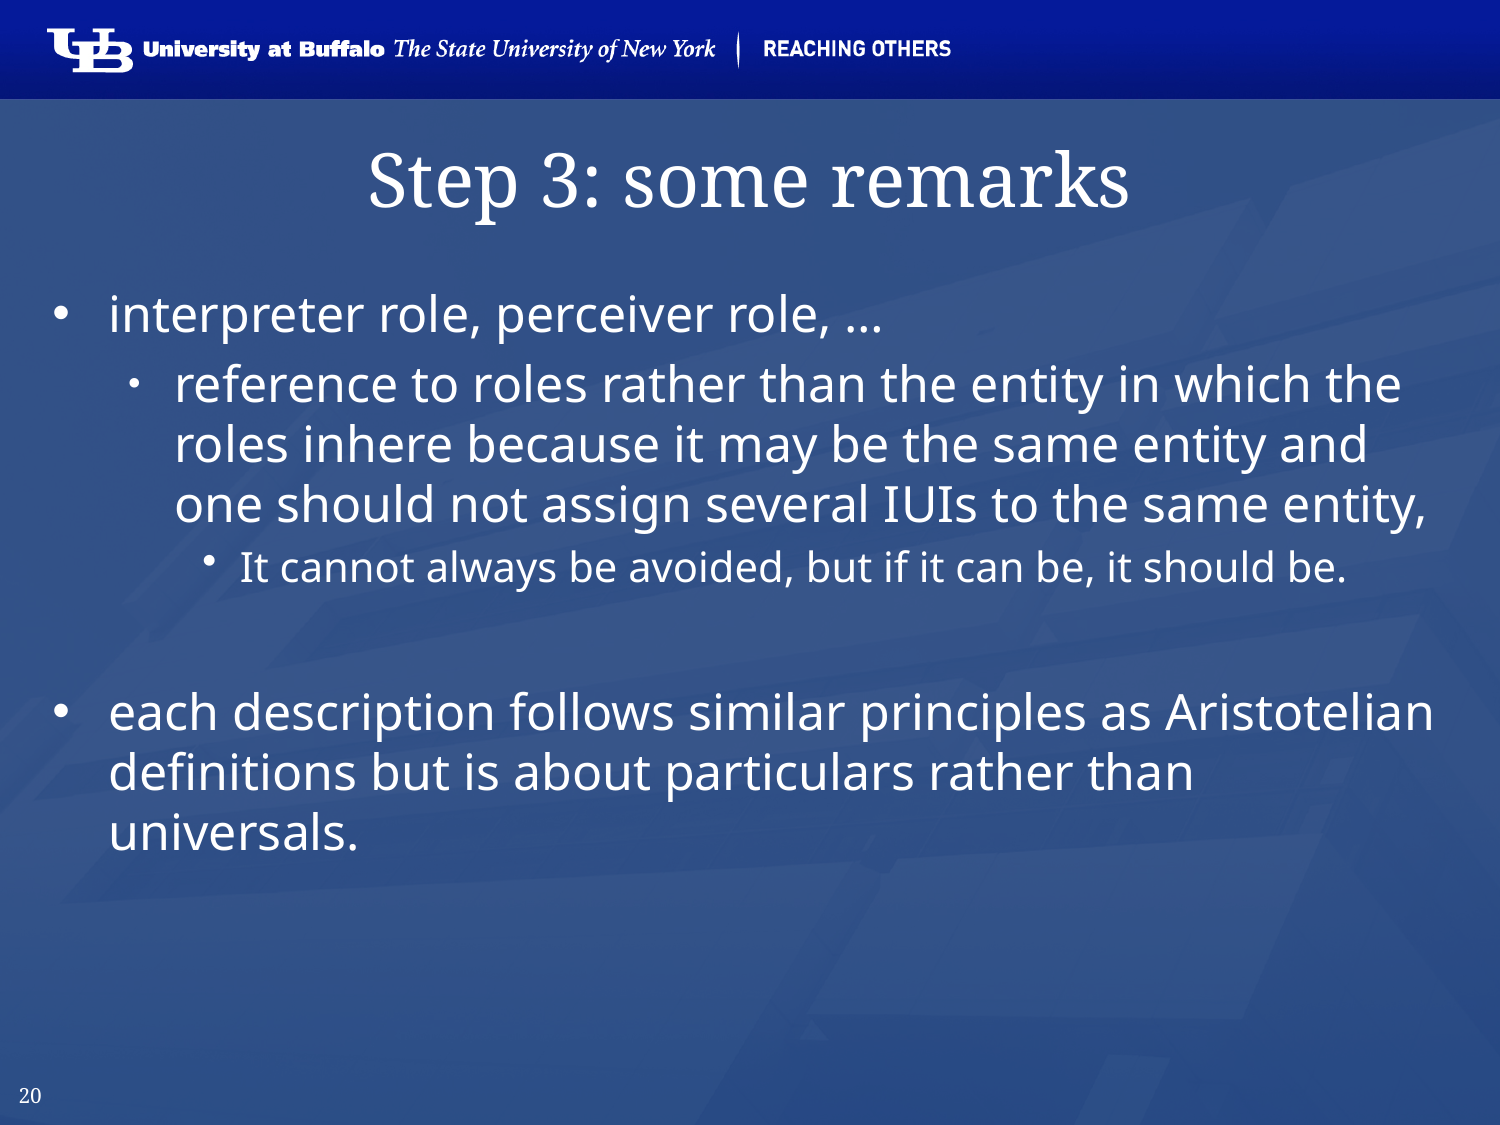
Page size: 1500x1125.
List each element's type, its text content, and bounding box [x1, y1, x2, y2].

picture [0, 0, 1500, 99]
title Step 3: some remarks [37, 125, 1463, 250]
list interpreter role, perceiver role, … reference to roles rather than the entity in which the roles inhere because it may be the same entity and one should not assign several IUIs to the same entity, It cannot always be avoided, but if it can be, it should be. each description follows similar principles as Aristotelian definitions but is about particulars rather than universals. [37, 275, 1463, 1088]
